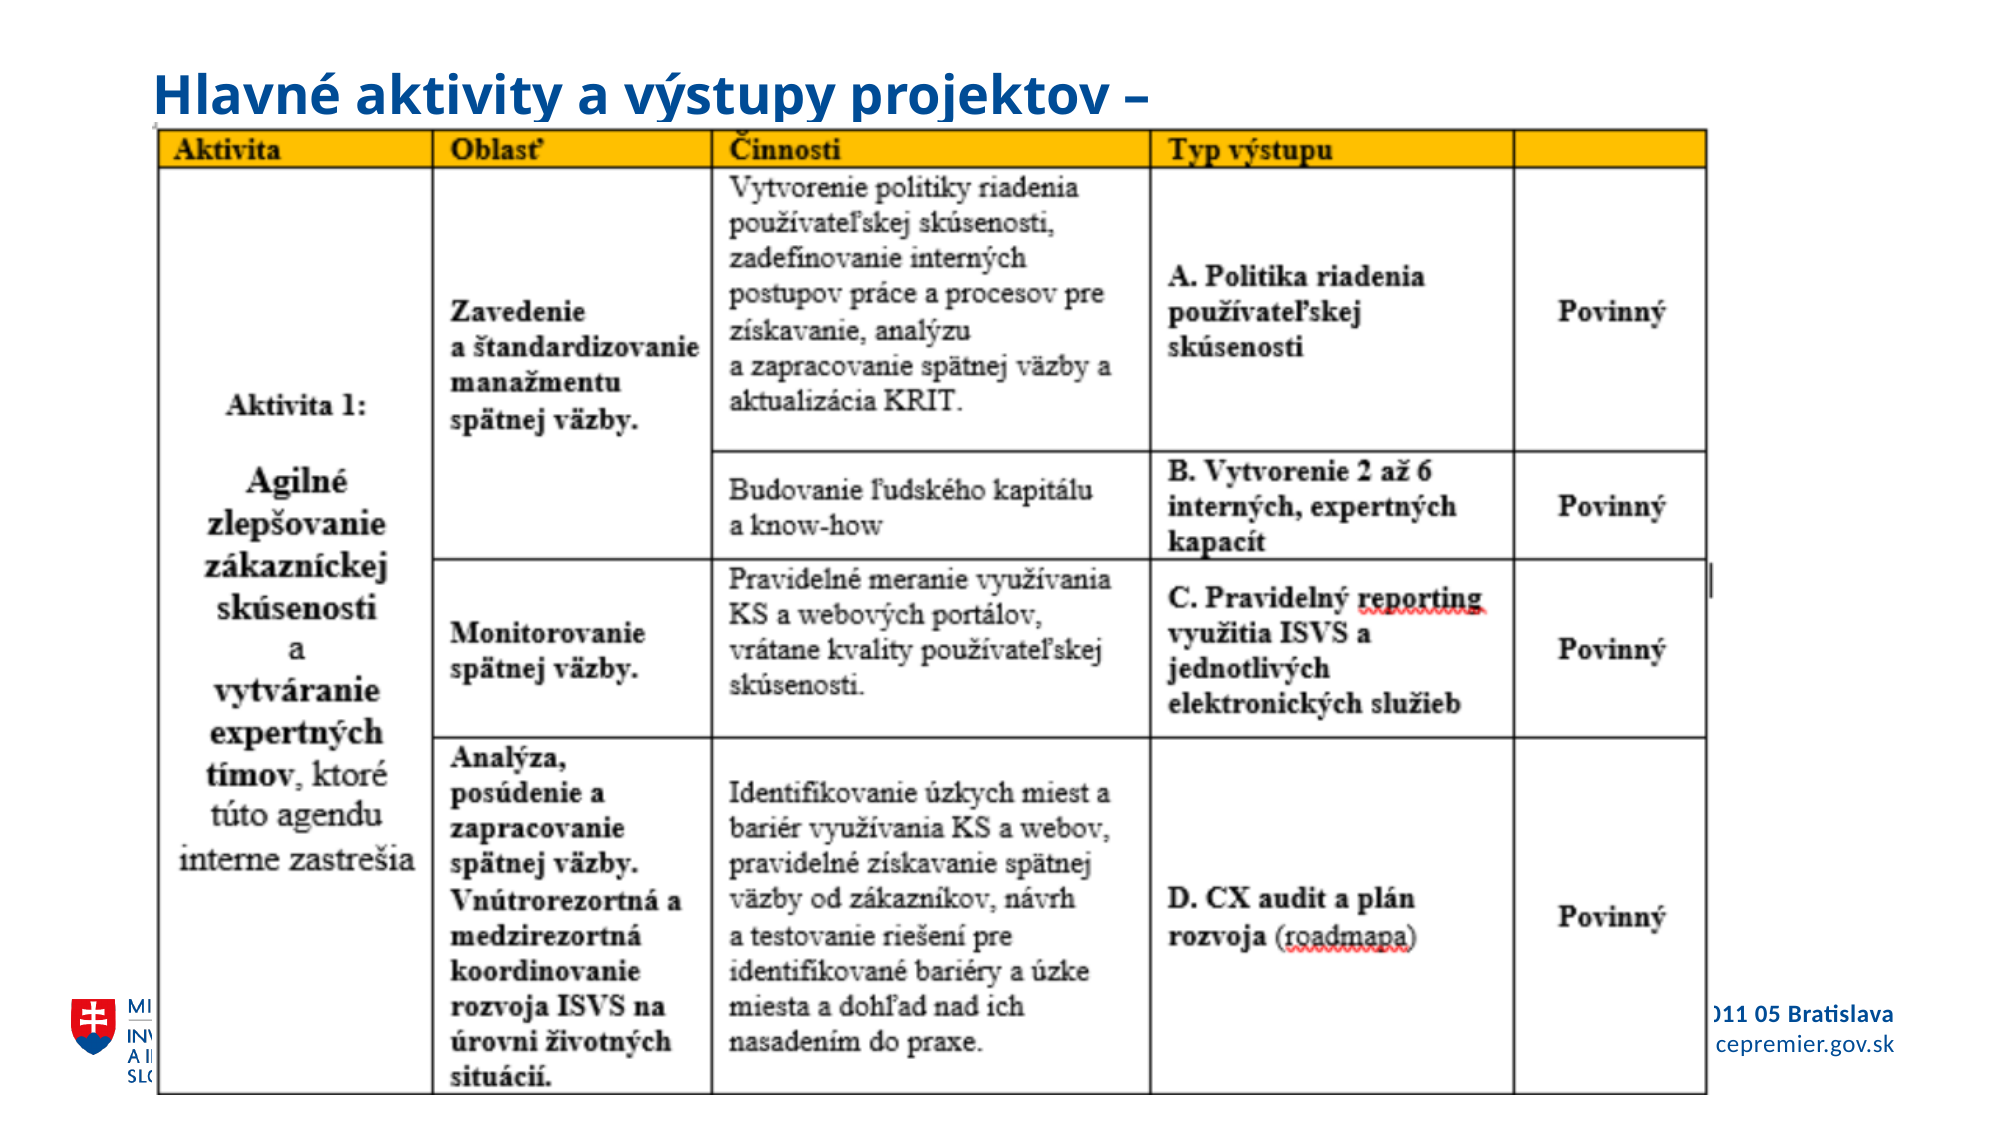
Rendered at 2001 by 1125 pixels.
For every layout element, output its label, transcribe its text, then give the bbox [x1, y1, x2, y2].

title Hlavné aktivity a výstupy projektov – Aktivita 1 [137, 59, 1235, 185]
picture [71, 122, 1714, 1095]
